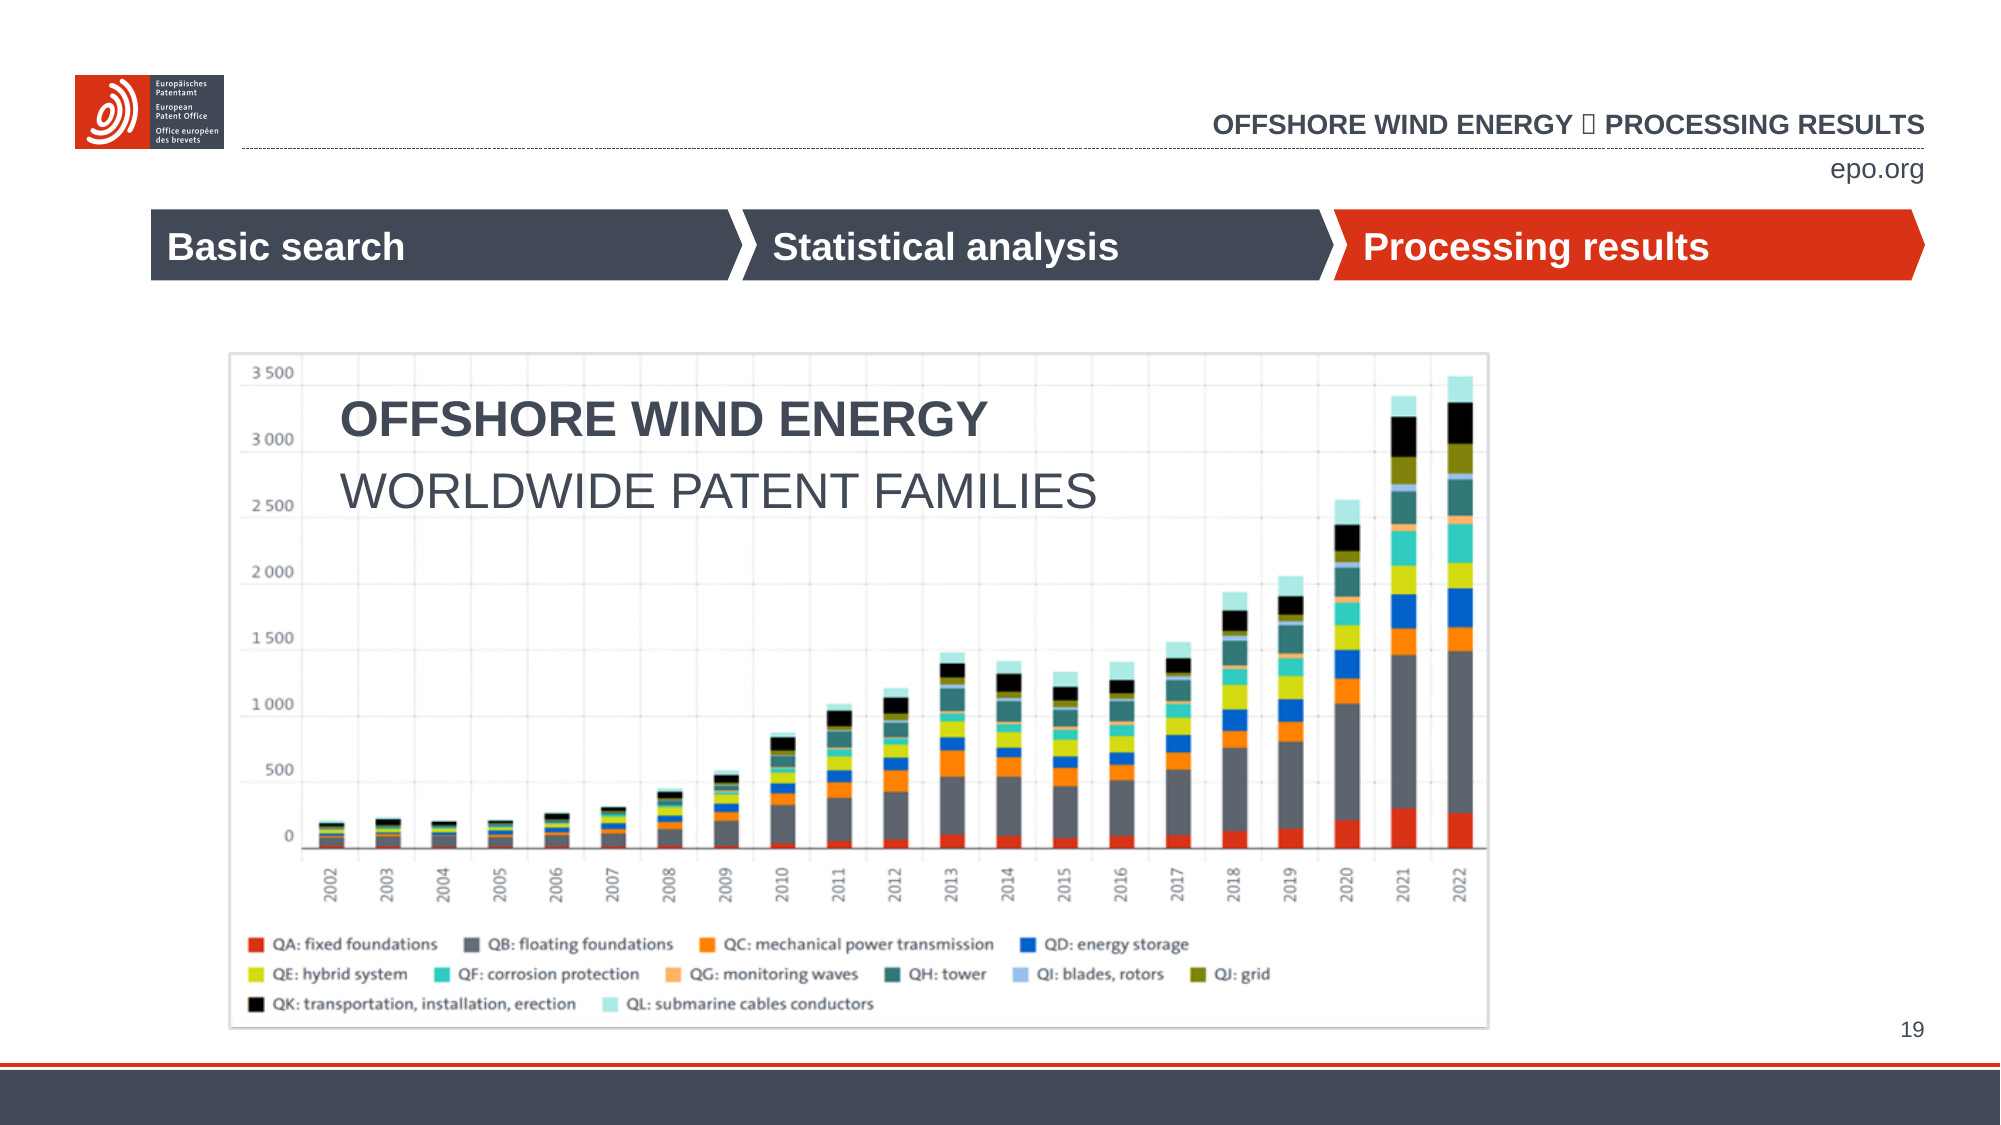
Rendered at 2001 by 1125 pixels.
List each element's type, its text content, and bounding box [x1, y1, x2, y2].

footer offshore wind energy  Processing results [743, 105, 1925, 142]
text_box Statistical analysis [742, 209, 1334, 281]
text_box Processing results [1333, 209, 1926, 281]
slide_number 19 [1806, 1014, 1925, 1042]
text_box Basic search [151, 209, 743, 281]
picture [228, 352, 1490, 1030]
picture [75, 75, 224, 149]
